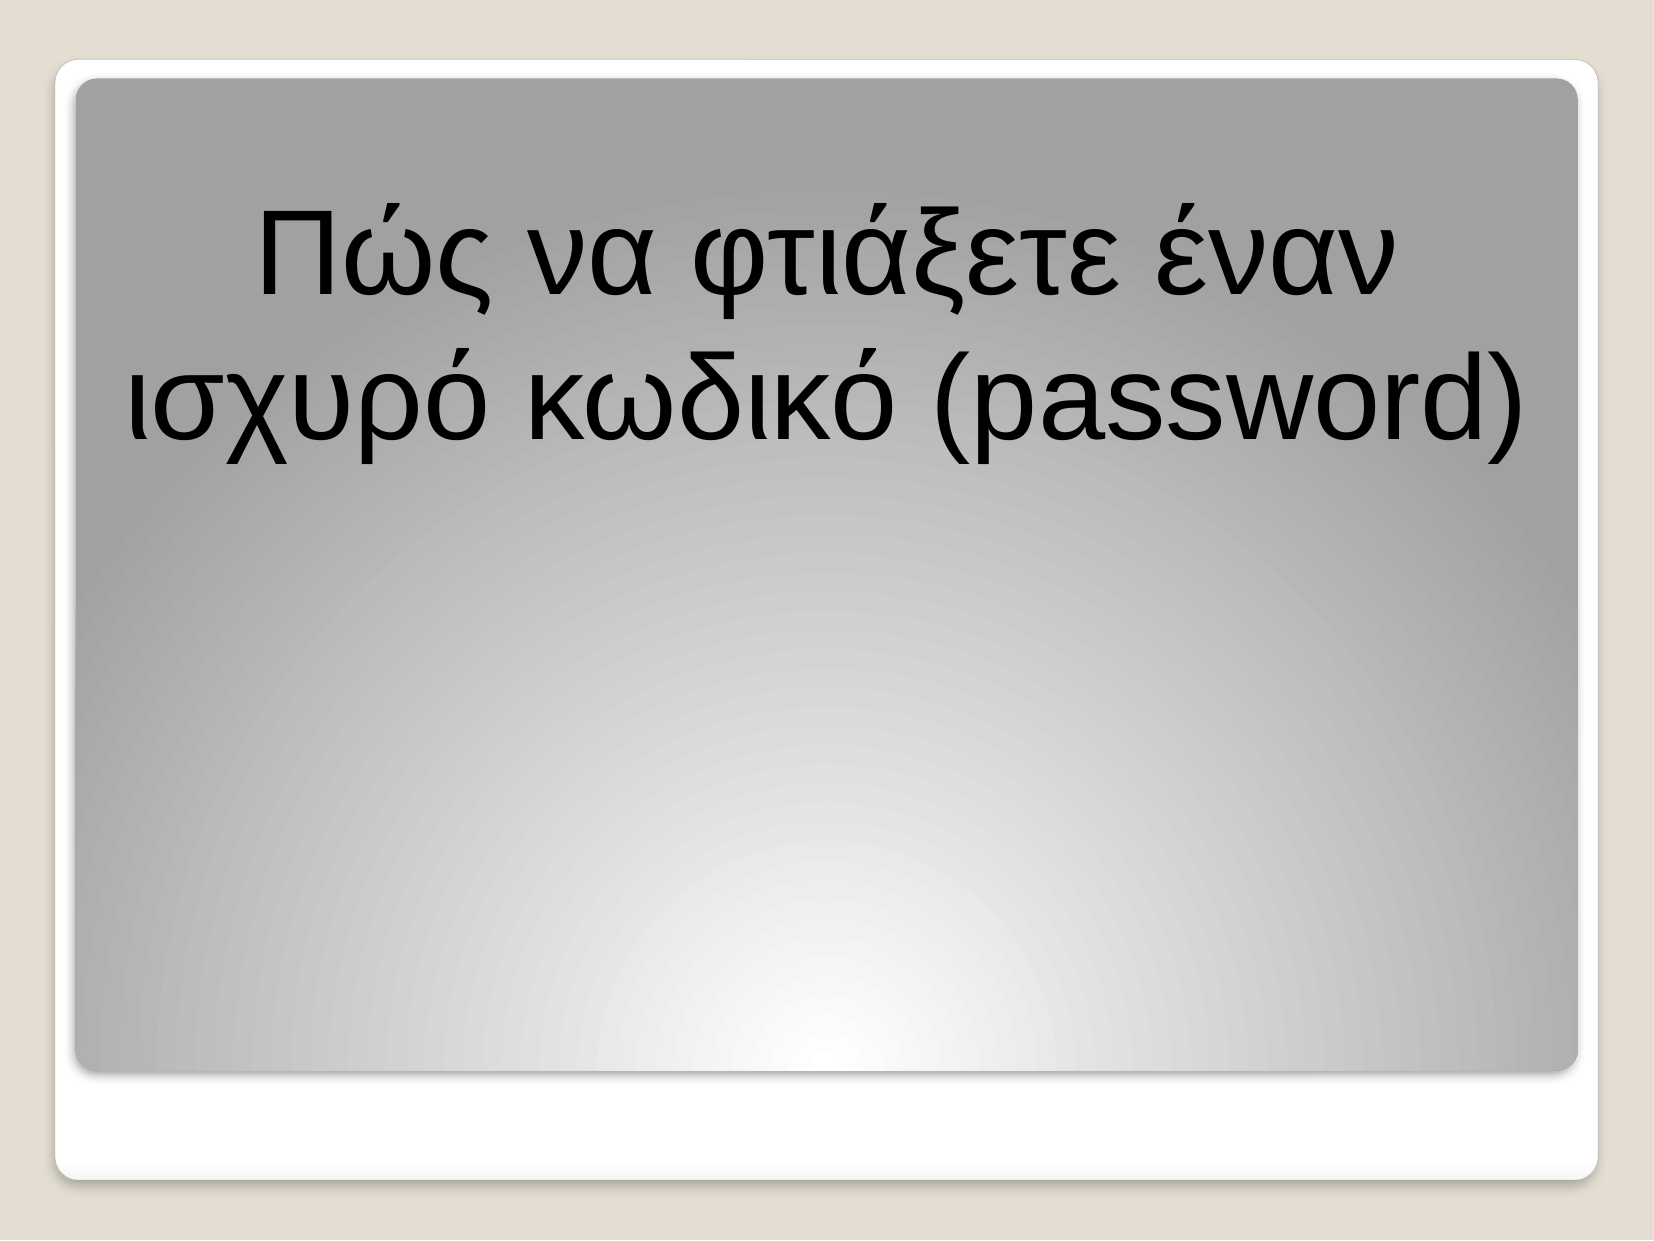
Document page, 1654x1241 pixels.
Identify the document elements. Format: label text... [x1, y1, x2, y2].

text_box Πώς να φτιάξετε έναν ισχυρό κωδικό (password) [82, 177, 1571, 461]
text_box [82, 519, 1571, 1122]
